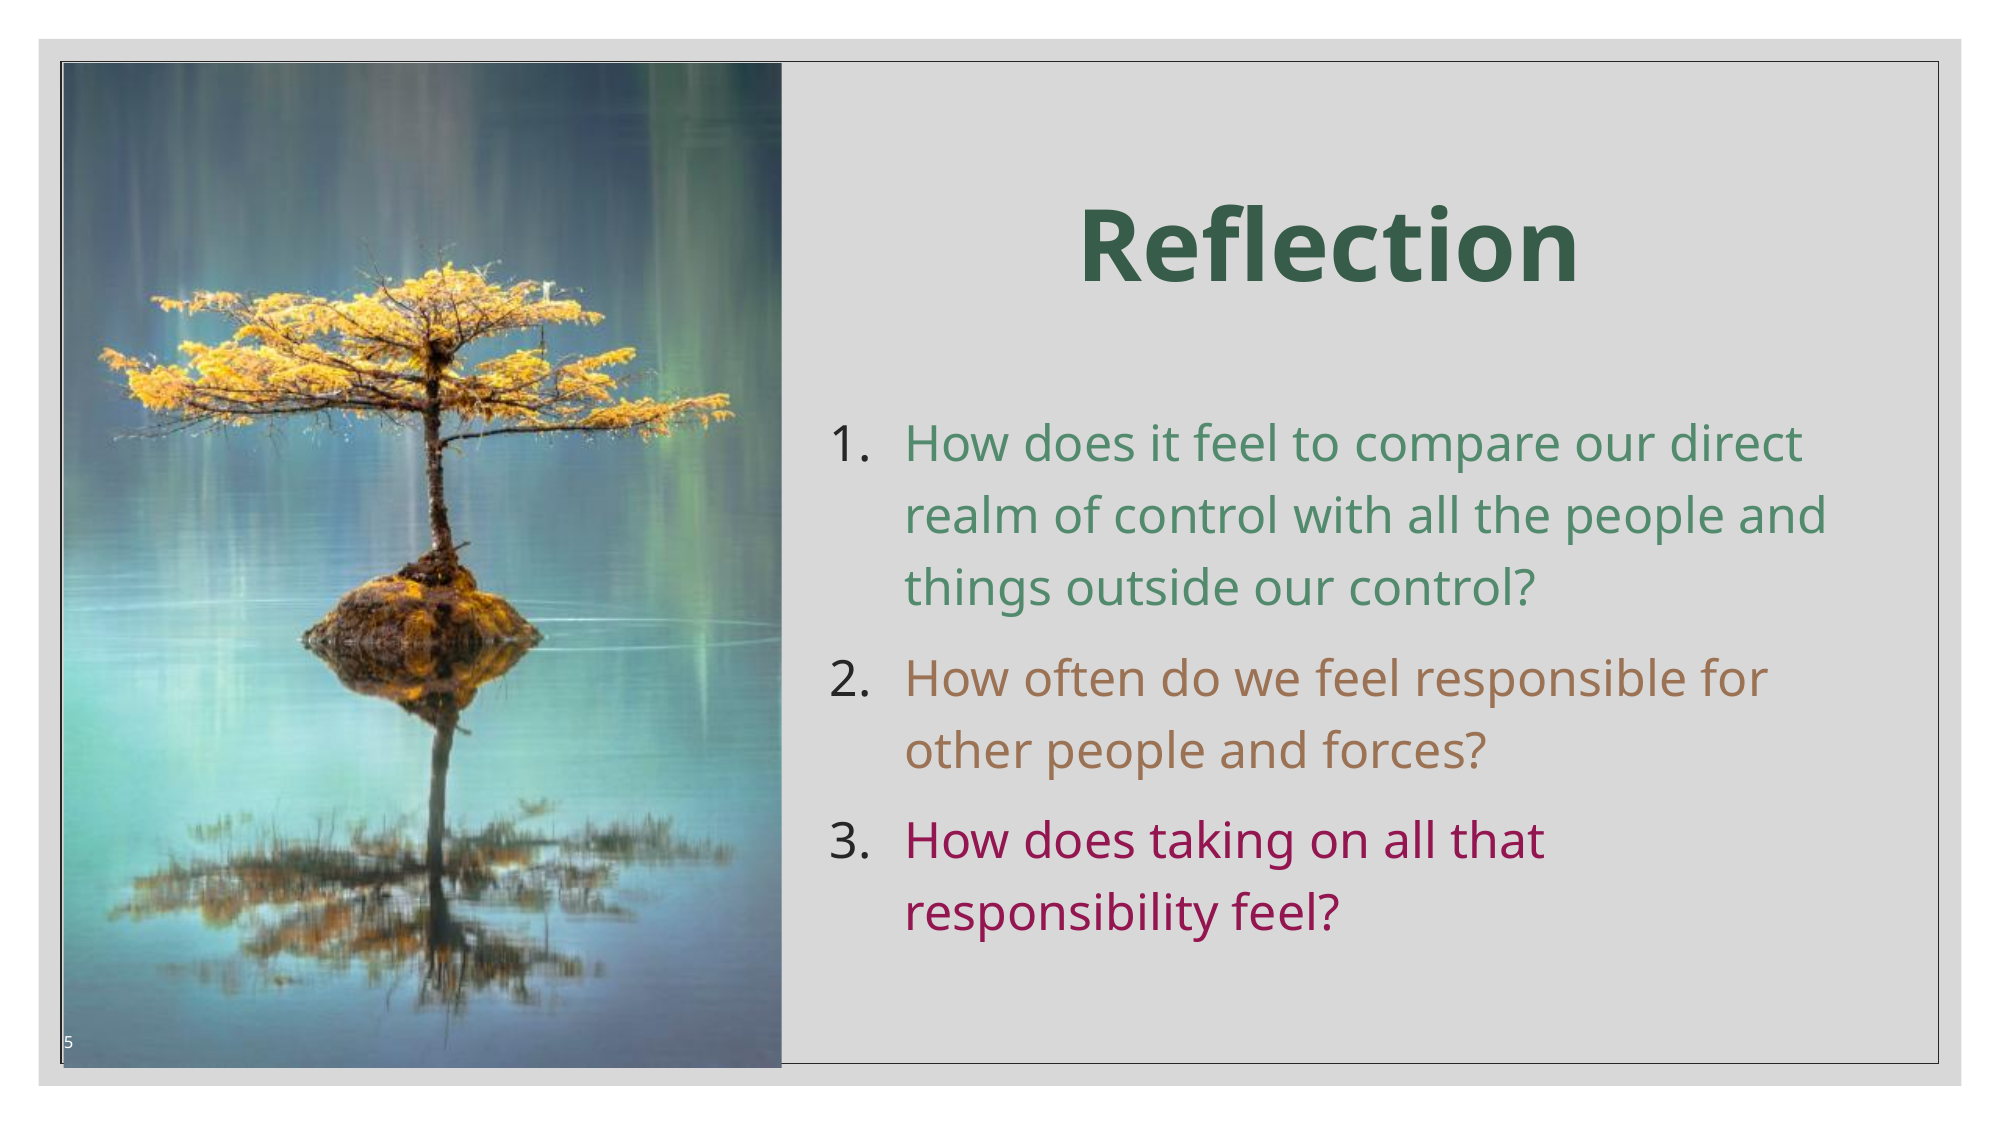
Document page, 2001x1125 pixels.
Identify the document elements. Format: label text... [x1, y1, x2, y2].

picture [63, 62, 782, 1068]
title Reflection [814, 105, 1845, 391]
list How does it feel to compare our direct realm of control with all the people and things outside our control? How often do we feel responsible for other people and forces? How does taking on all that responsibility feel? [814, 391, 1845, 1020]
slide_number 5 [48, 1020, 57, 1062]
